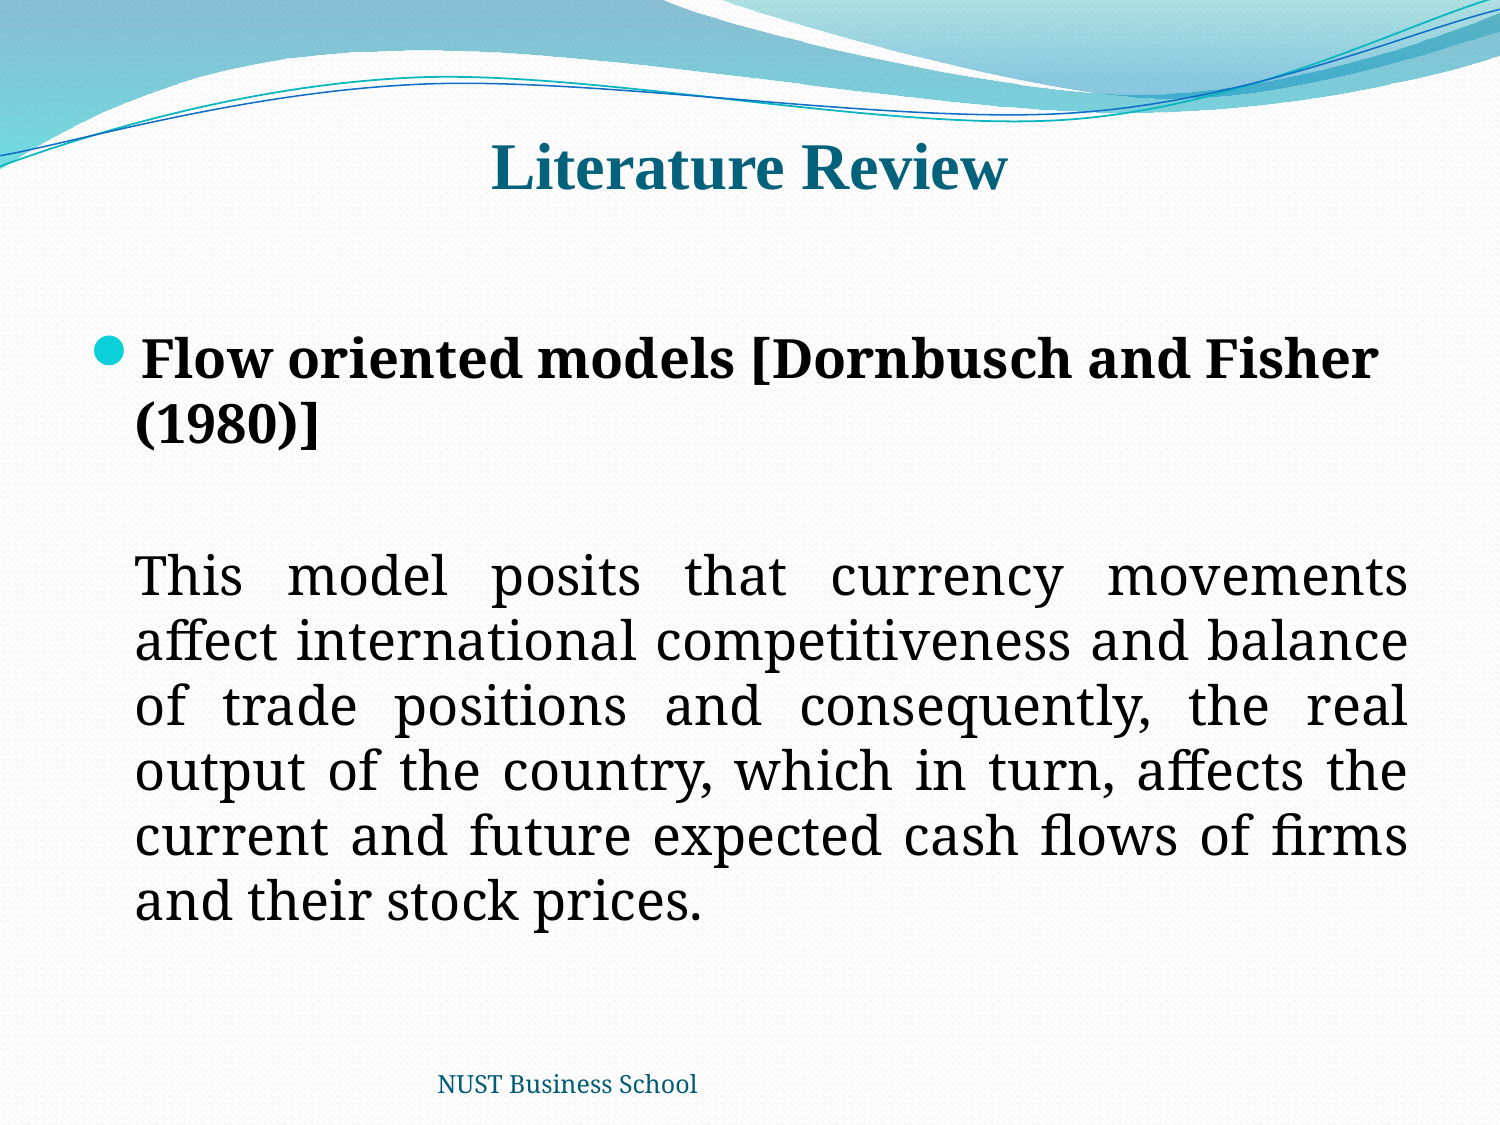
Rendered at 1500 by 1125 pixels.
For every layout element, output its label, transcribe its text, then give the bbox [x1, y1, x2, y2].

footer NUST Business School [437, 1042, 988, 1103]
title Literature Review [75, 115, 1425, 303]
list Flow oriented models [Dornbusch and Fisher (1980)] This model posits that currency movements affect international competitiveness and balance of trade positions and consequently, the real output of the country, which in turn, affects the current and future expected cash flows of firms and their stock prices. [75, 317, 1425, 1038]
